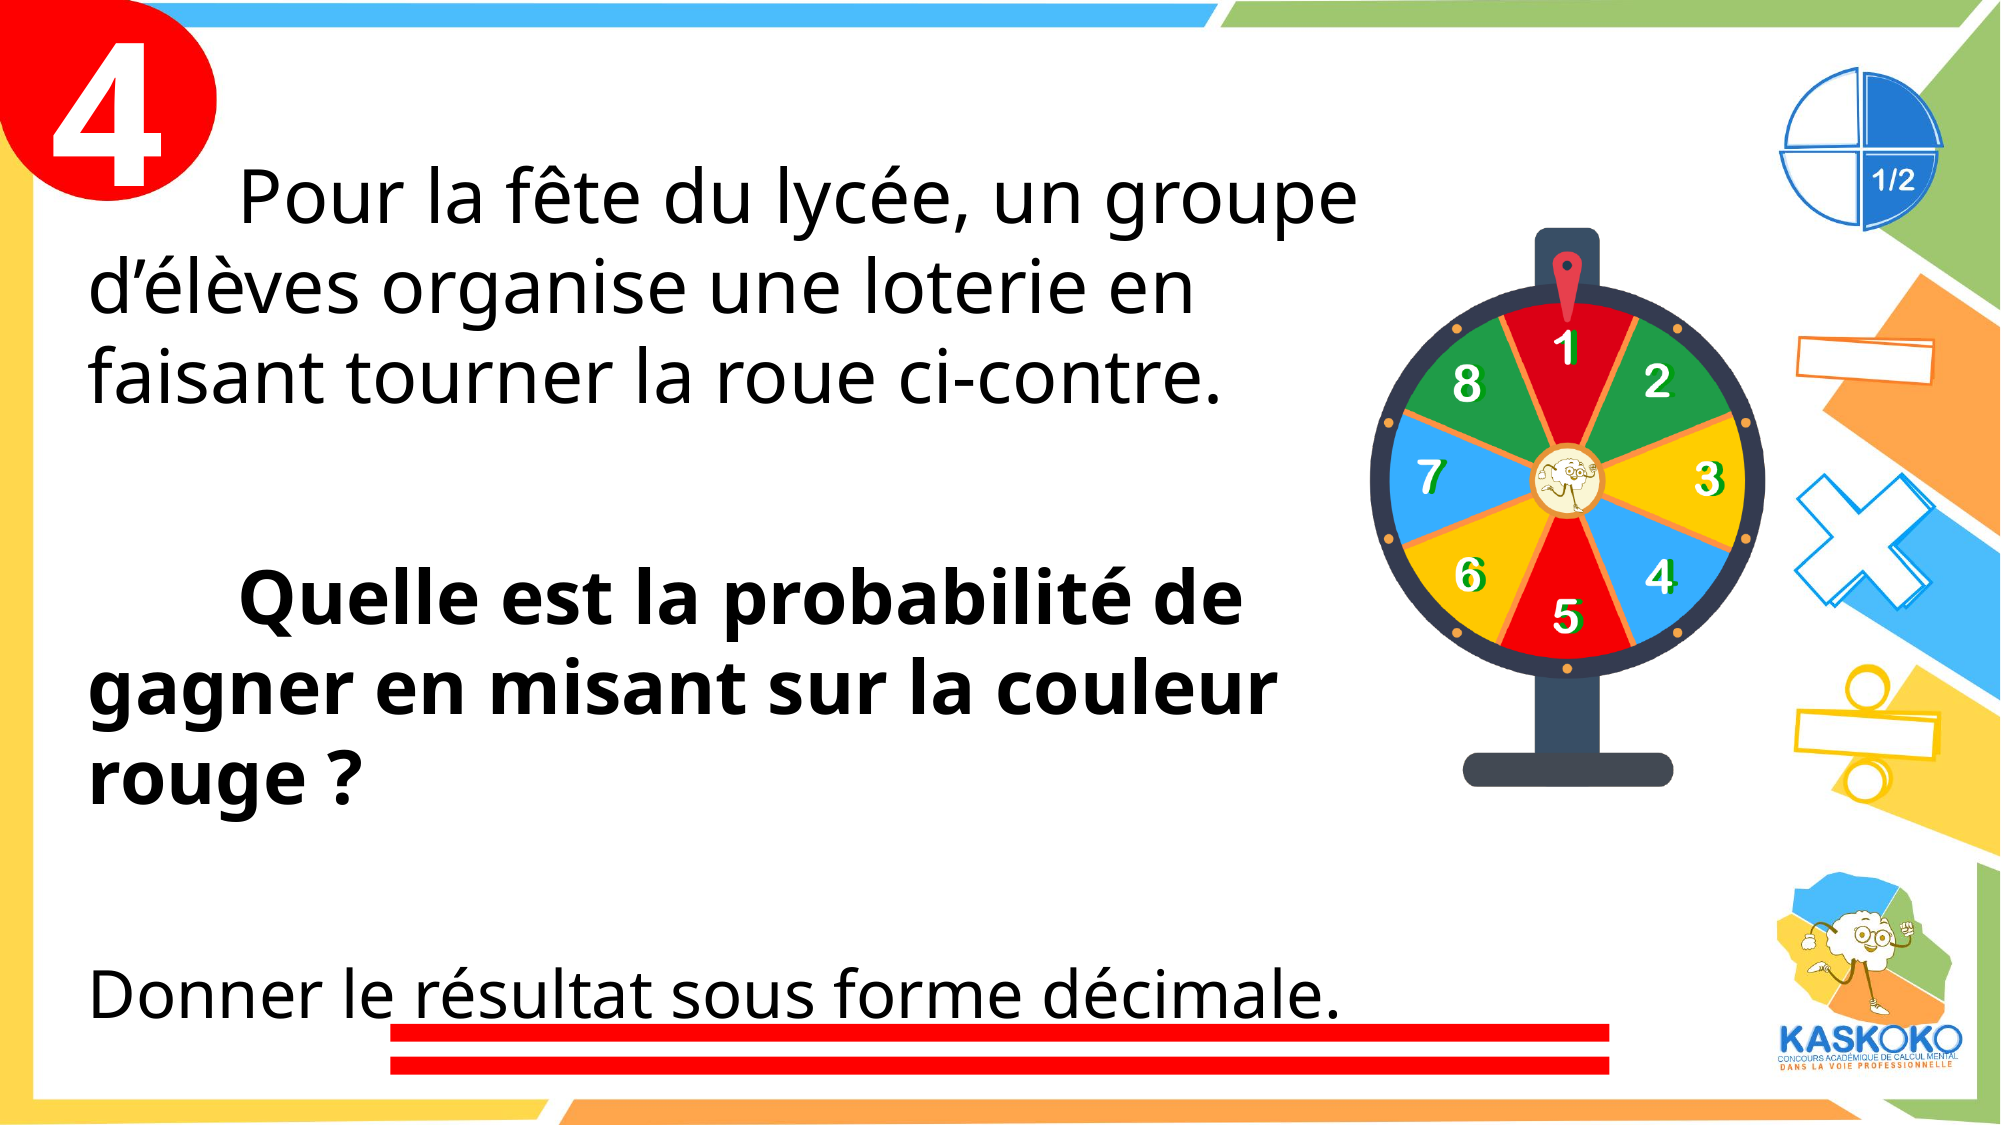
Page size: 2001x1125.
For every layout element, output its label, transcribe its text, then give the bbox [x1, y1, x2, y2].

text_box [389, 1055, 1611, 1076]
text_box [0, 0, 237, 225]
picture [0, 0, 2001, 1125]
text_box 4 [4, 4, 209, 209]
text_box [389, 1022, 1611, 1043]
list Pour la fête du lycée, un groupe d’élèves organise une loterie en faisant tourner la roue ci-contre. Quelle est la probabilité de gagner en misant sur la couleur rouge ? Donner le résultat sous forme décimale. [72, 138, 1415, 1042]
